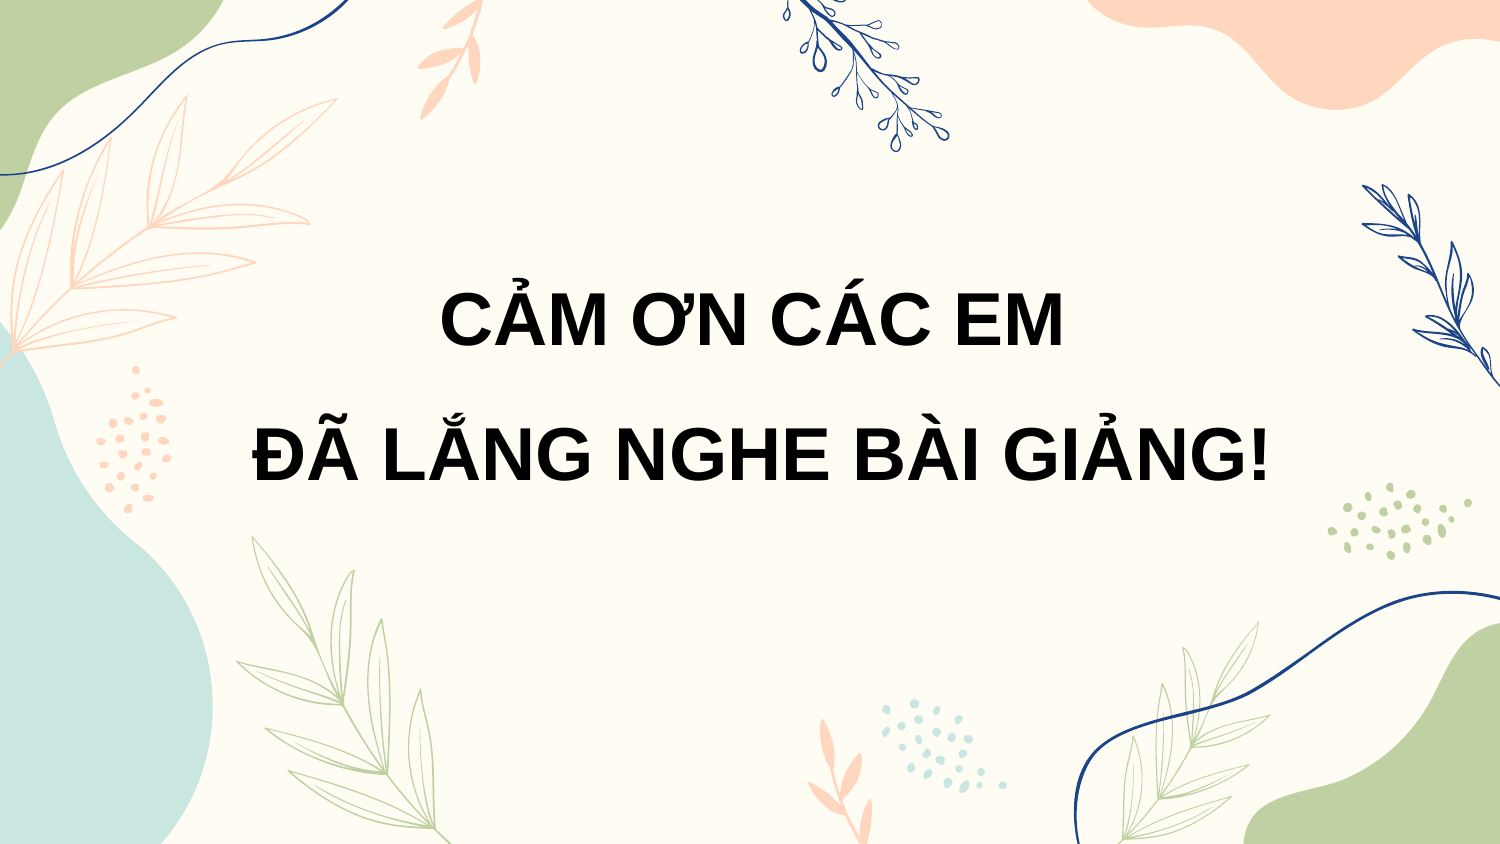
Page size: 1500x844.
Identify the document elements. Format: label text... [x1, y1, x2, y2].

text_box CẢM ƠN CÁC EM ĐÃ LẮNG NGHE BÀI GIẢNG! [226, 217, 1300, 503]
